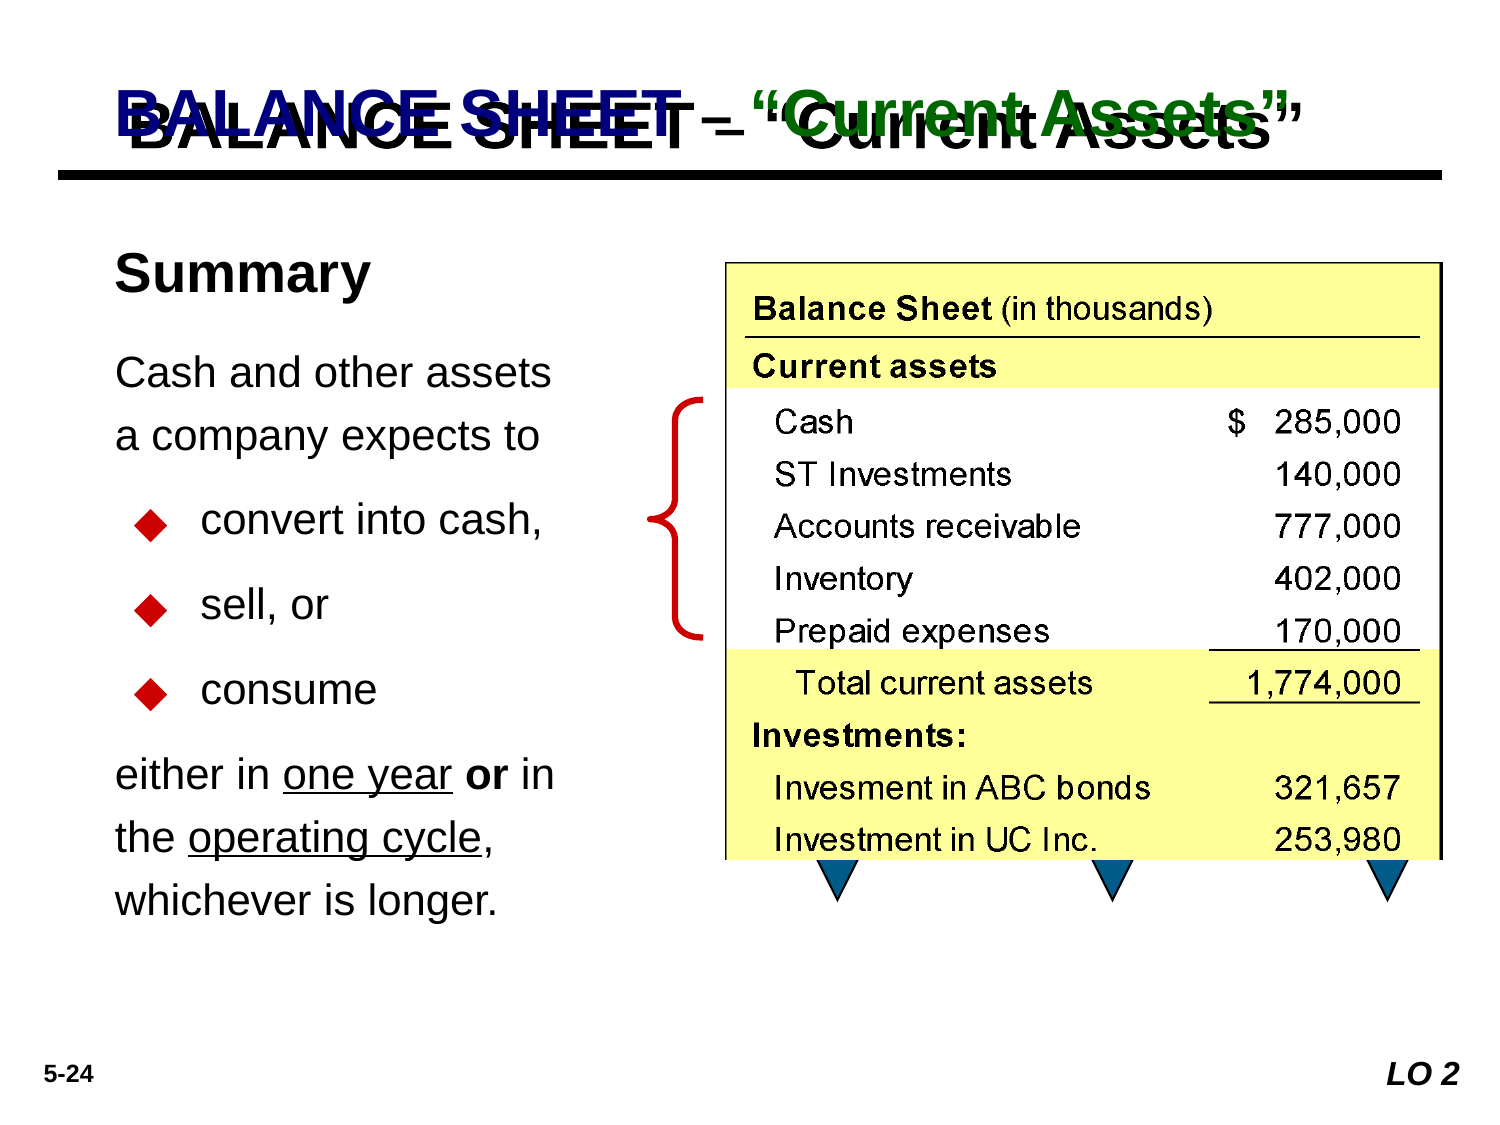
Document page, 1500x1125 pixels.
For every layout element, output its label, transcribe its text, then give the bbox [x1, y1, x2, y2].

text_box Summary [99, 224, 975, 311]
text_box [724, 262, 1443, 860]
text_box LO 2 [1350, 1044, 1475, 1100]
text_box [1371, 868, 1404, 901]
title BALANCE SHEET – “Current Assets” [99, 61, 1451, 155]
text_box [1096, 868, 1129, 901]
text_box [650, 399, 701, 638]
text_box Cash and other assets a company expects to convert into cash, sell, or consume either in one year or in the operating cycle, whichever is longer. [99, 325, 600, 932]
text_box [821, 868, 854, 901]
